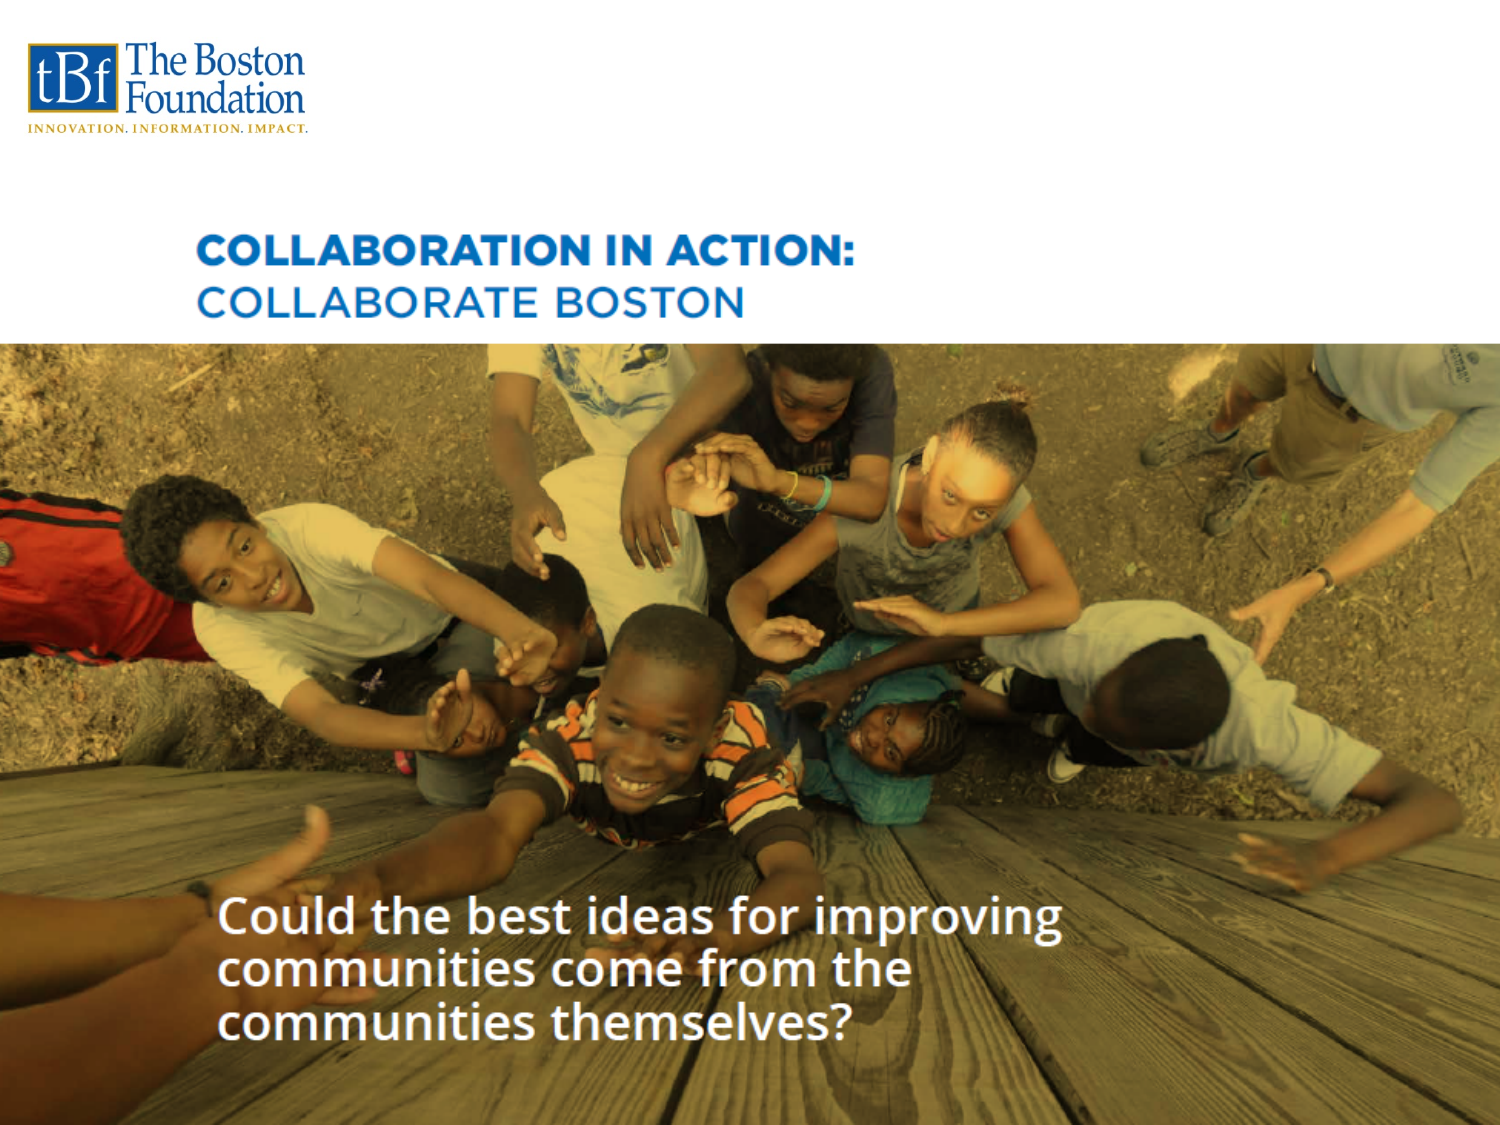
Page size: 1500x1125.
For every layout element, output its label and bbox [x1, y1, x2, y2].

picture [0, 158, 1500, 1125]
picture [24, 37, 313, 140]
